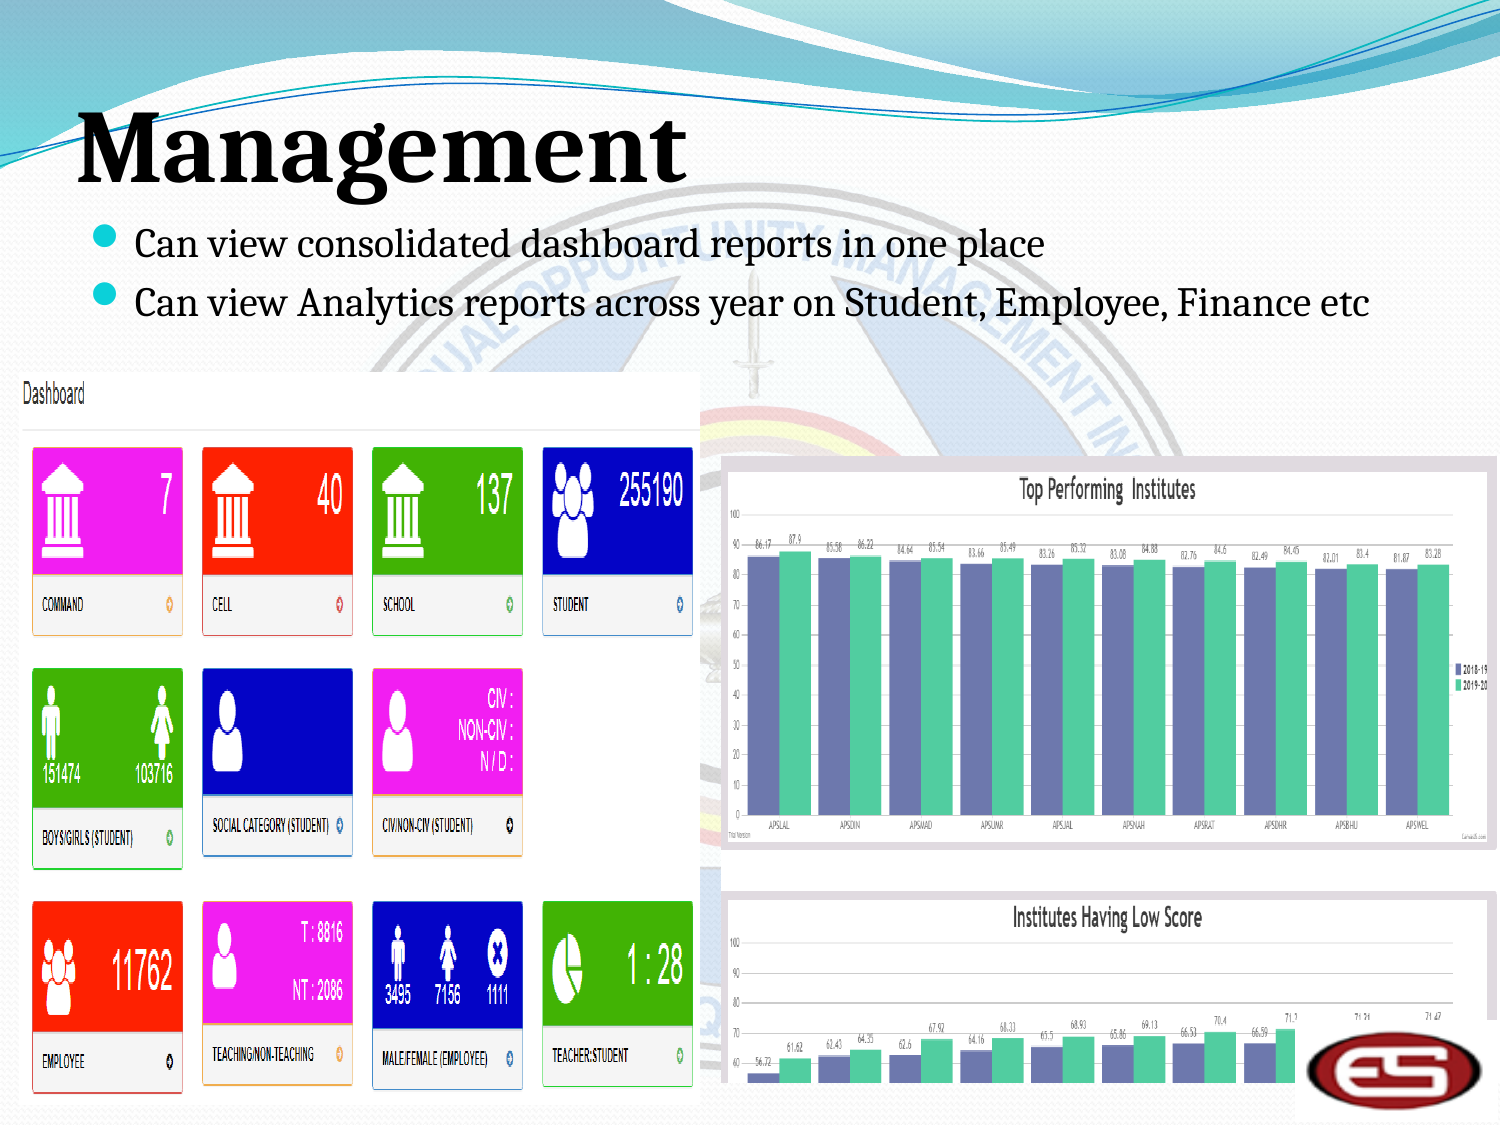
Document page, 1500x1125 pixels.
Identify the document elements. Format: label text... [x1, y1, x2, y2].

title Management [75, 15, 1425, 203]
picture [19, 372, 701, 1105]
picture [721, 456, 1500, 1122]
list Can view consolidated dashboard reports in one place Can view Analytics reports across year on Student, Employee, Finance etc [75, 208, 1425, 929]
